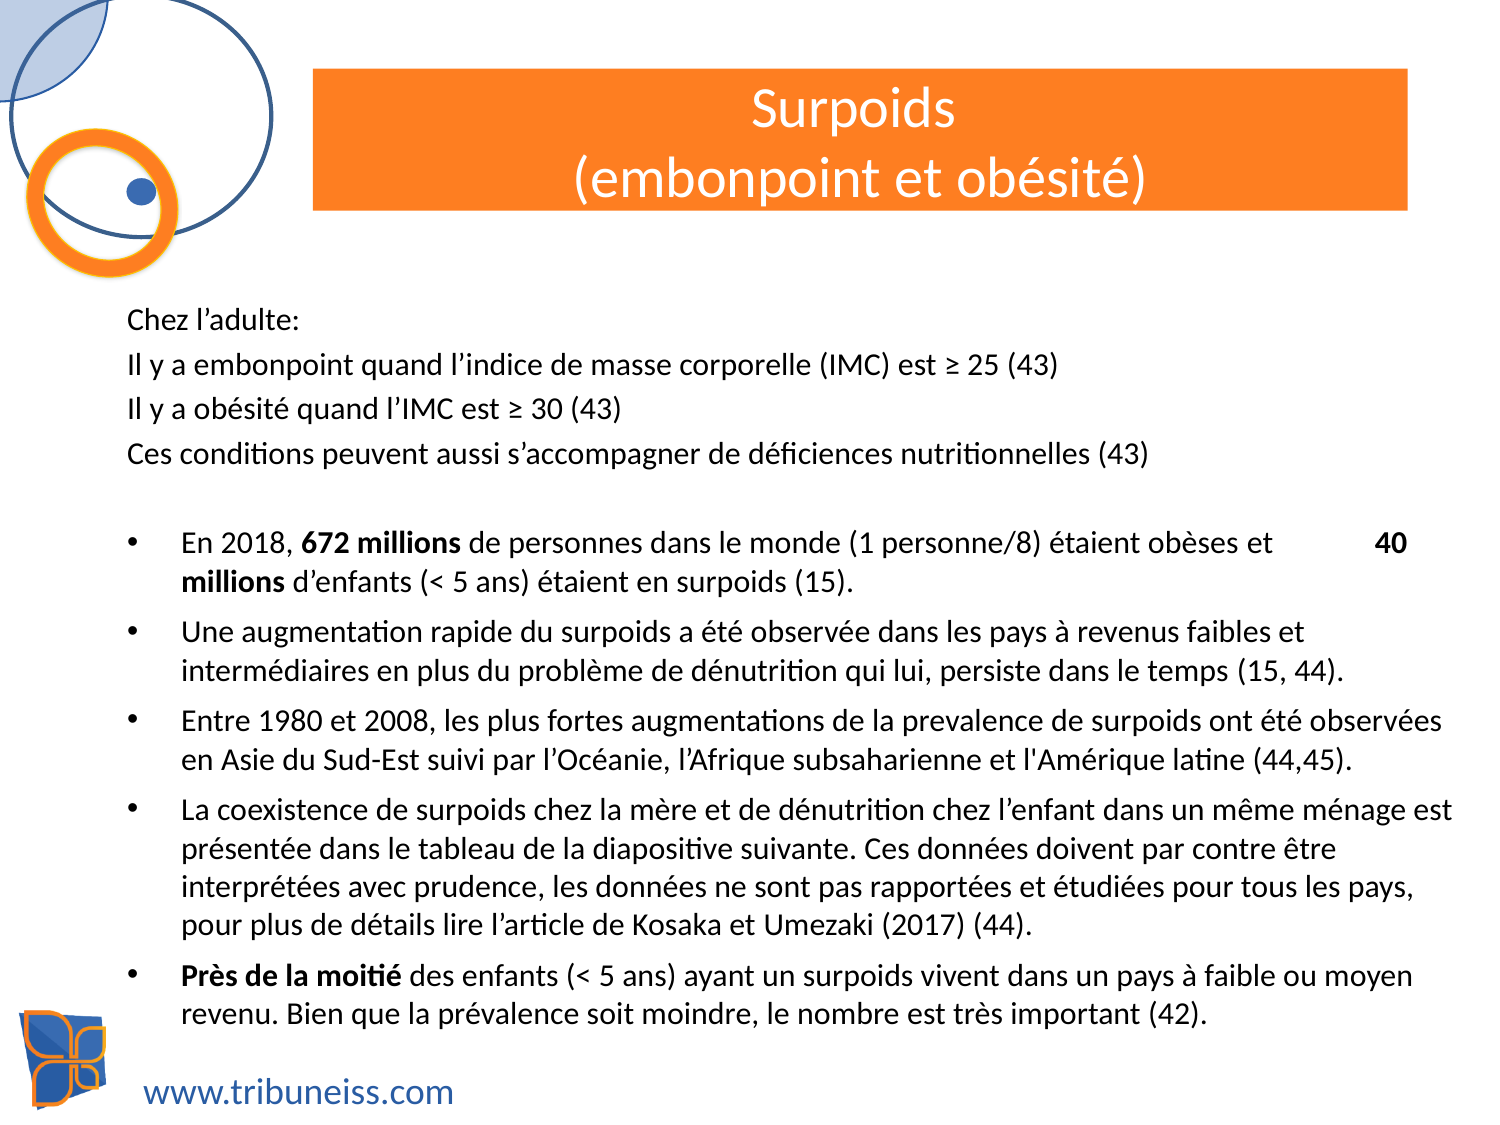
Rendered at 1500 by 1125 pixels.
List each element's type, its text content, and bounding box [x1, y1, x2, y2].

picture [13, 1007, 117, 1112]
list Chez l’adulte: Il y a embonpoint quand l’indice de masse corporelle (IMC) est ≥ 25 (43) Il y a obésité quand l’IMC est ≥ 30 (43) Ces conditions peuvent aussi s’accompagner de déficiences nutritionnelles (43) En 2018, 672 millions de personnes dans le monde (1 personne/8) étaient obèses et 40 millions d’enfants (< 5 ans) étaient en surpoids (15). Une augmentation rapide du surpoids a été observée dans les pays à revenus faibles et intermédiaires en plus du problème de dénutrition qui lui, persiste dans le temps (15, 44). Entre 1980 et 2008, les plus fortes augmentations de la prevalence de surpoids ont été observées en Asie du Sud-Est suivi par l’Océanie, l’Afrique subsaharienne et l'Amérique latine (44,45). La coexistence de surpoids chez la mère et de dénutrition chez l’enfant dans un même ménage est présentée dans le tableau de la diapositive suivante. Ces données doivent par contre être interprétées avec prudence, les données ne sont pas rapportées et étudiées pour tous les pays, pour plus de détails lire l’article de Kosaka et Umezaki (2017) (44). Près de la moitié des enfants (< 5 ans) ayant un surpoids vivent dans un pays à faible ou moyen revenu. Bien que la prévalence soit moindre, le nombre est très important (42). [112, 290, 1471, 1071]
title Surpoids (embonpoint et obésité) [312, 68, 1408, 211]
